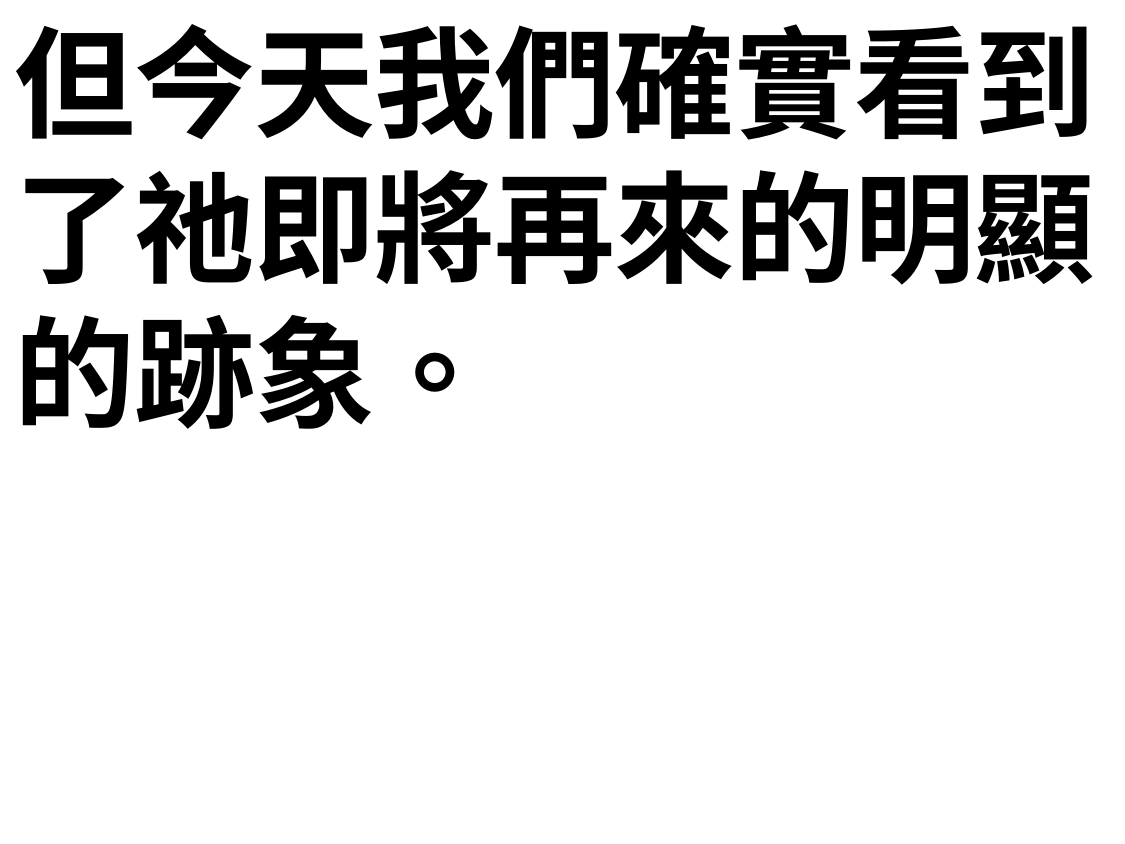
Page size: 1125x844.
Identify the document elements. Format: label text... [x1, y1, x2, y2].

text_box 但今天我們確實看到了祂即將再來的明顯的跡象。 [0, 0, 1125, 450]
